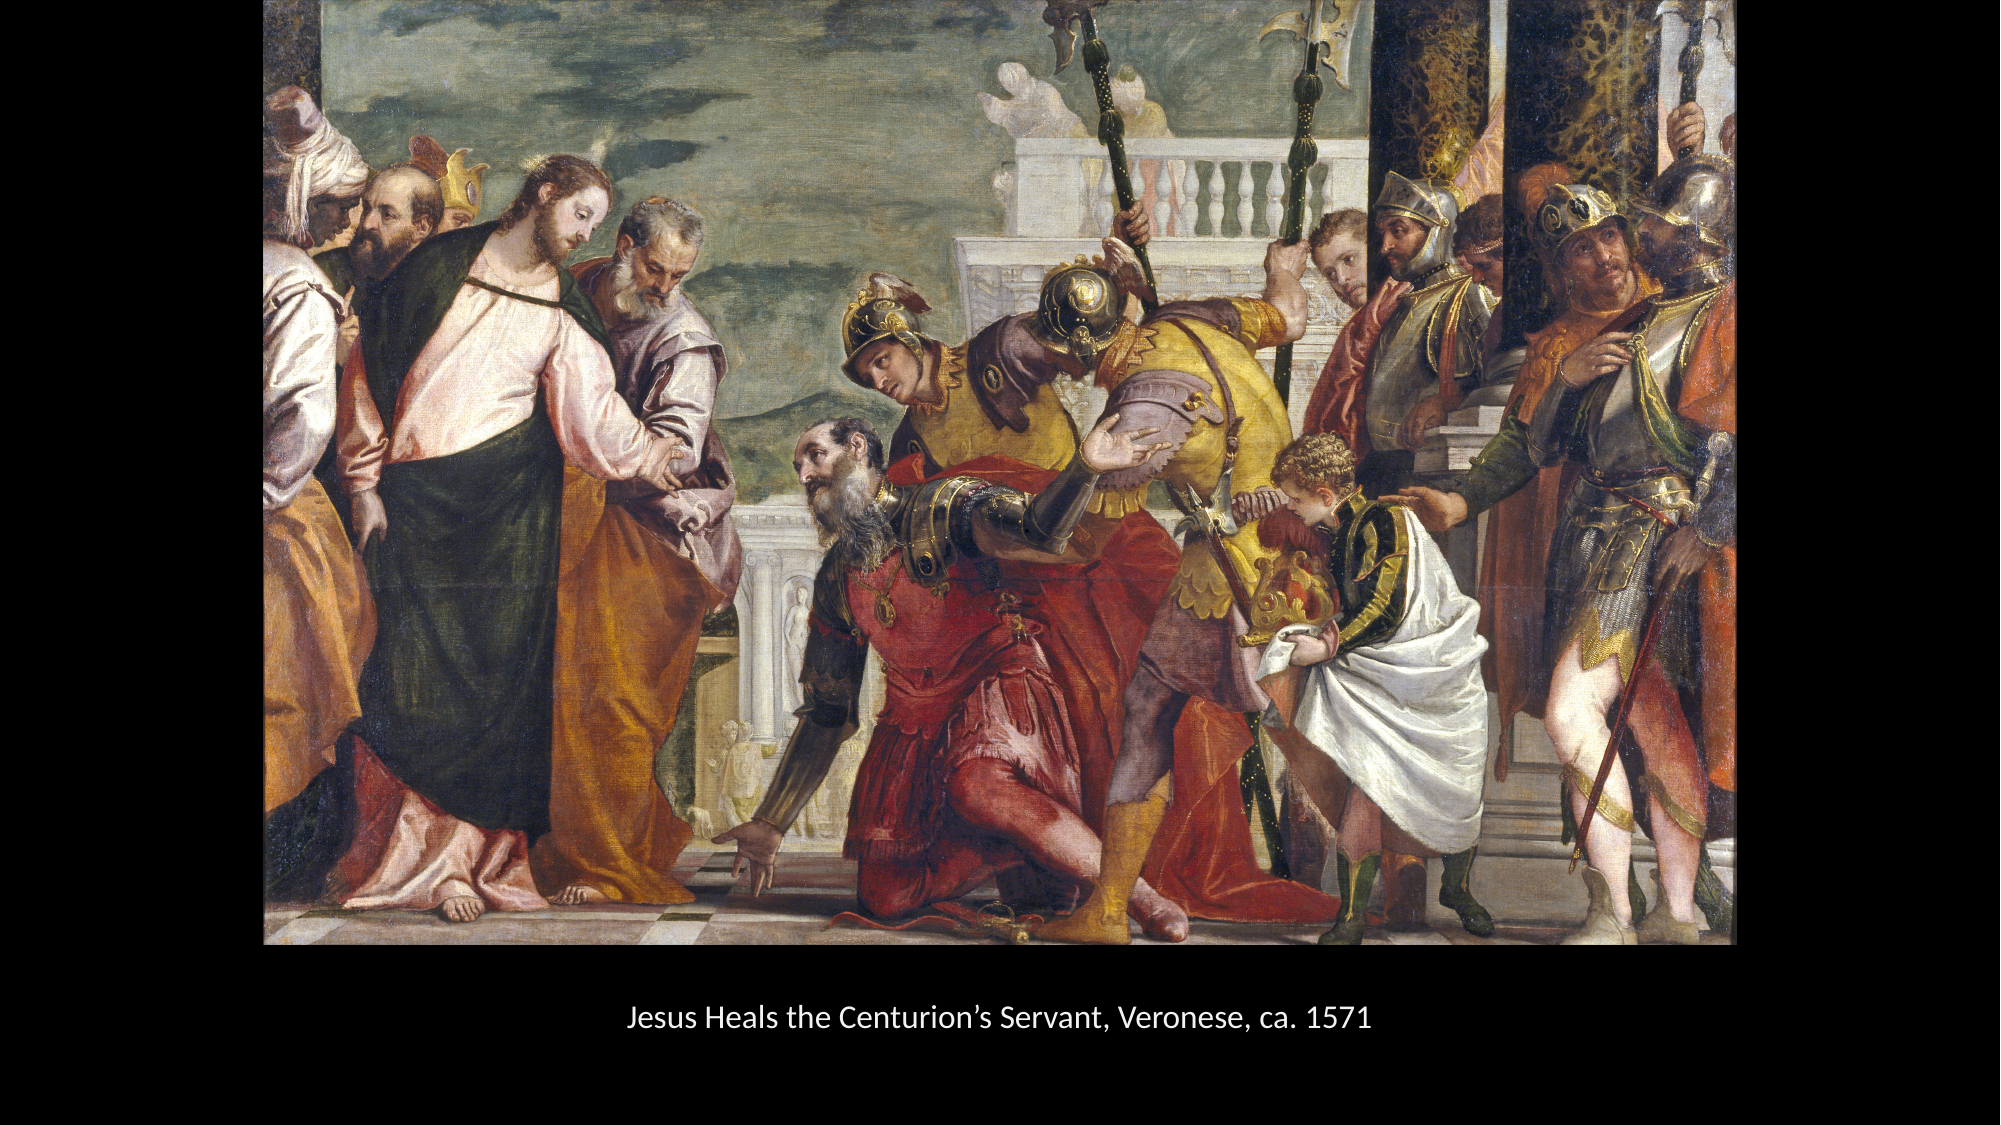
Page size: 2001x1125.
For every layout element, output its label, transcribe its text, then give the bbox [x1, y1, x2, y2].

picture [262, 0, 1738, 946]
text_box Jesus Heals the Centurion’s Servant, Veronese, ca. 1571 [509, 987, 1491, 1043]
